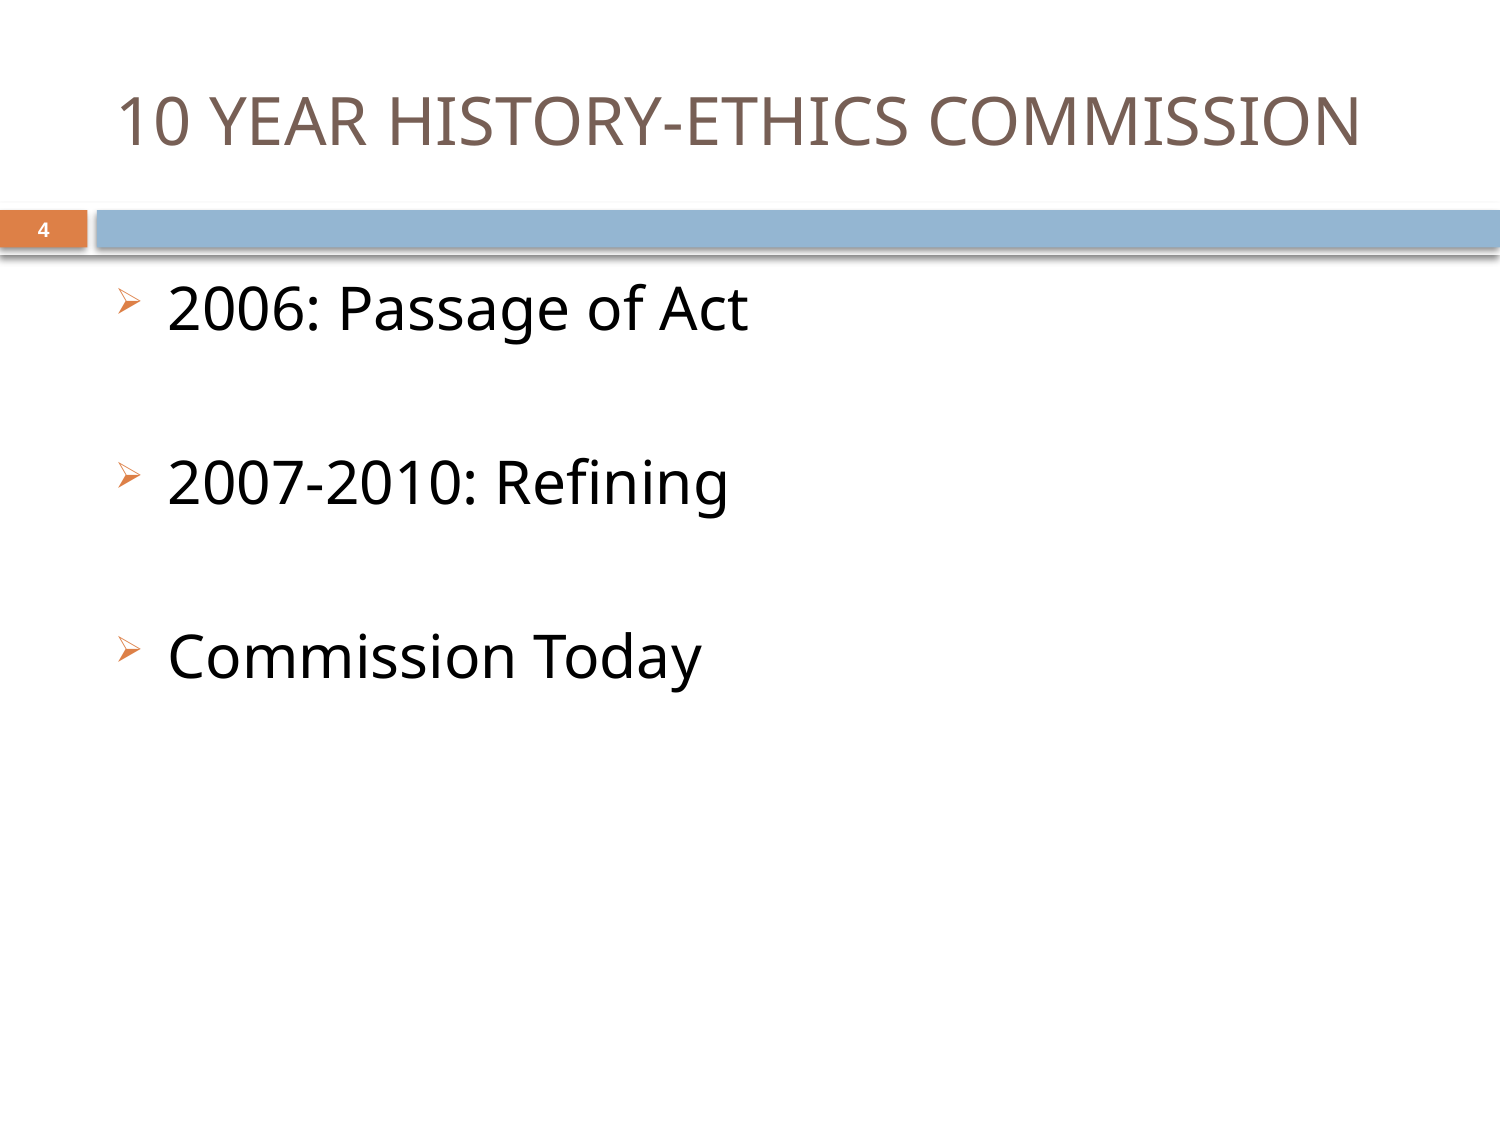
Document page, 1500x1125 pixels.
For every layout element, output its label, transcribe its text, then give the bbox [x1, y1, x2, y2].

list 2006: Passage of Act 2007-2010: Refining Commission Today [100, 262, 1438, 1000]
slide_number 4 [0, 208, 88, 249]
title 10 YEAR HISTORY-ETHICS COMMISSION [100, 37, 1438, 200]
